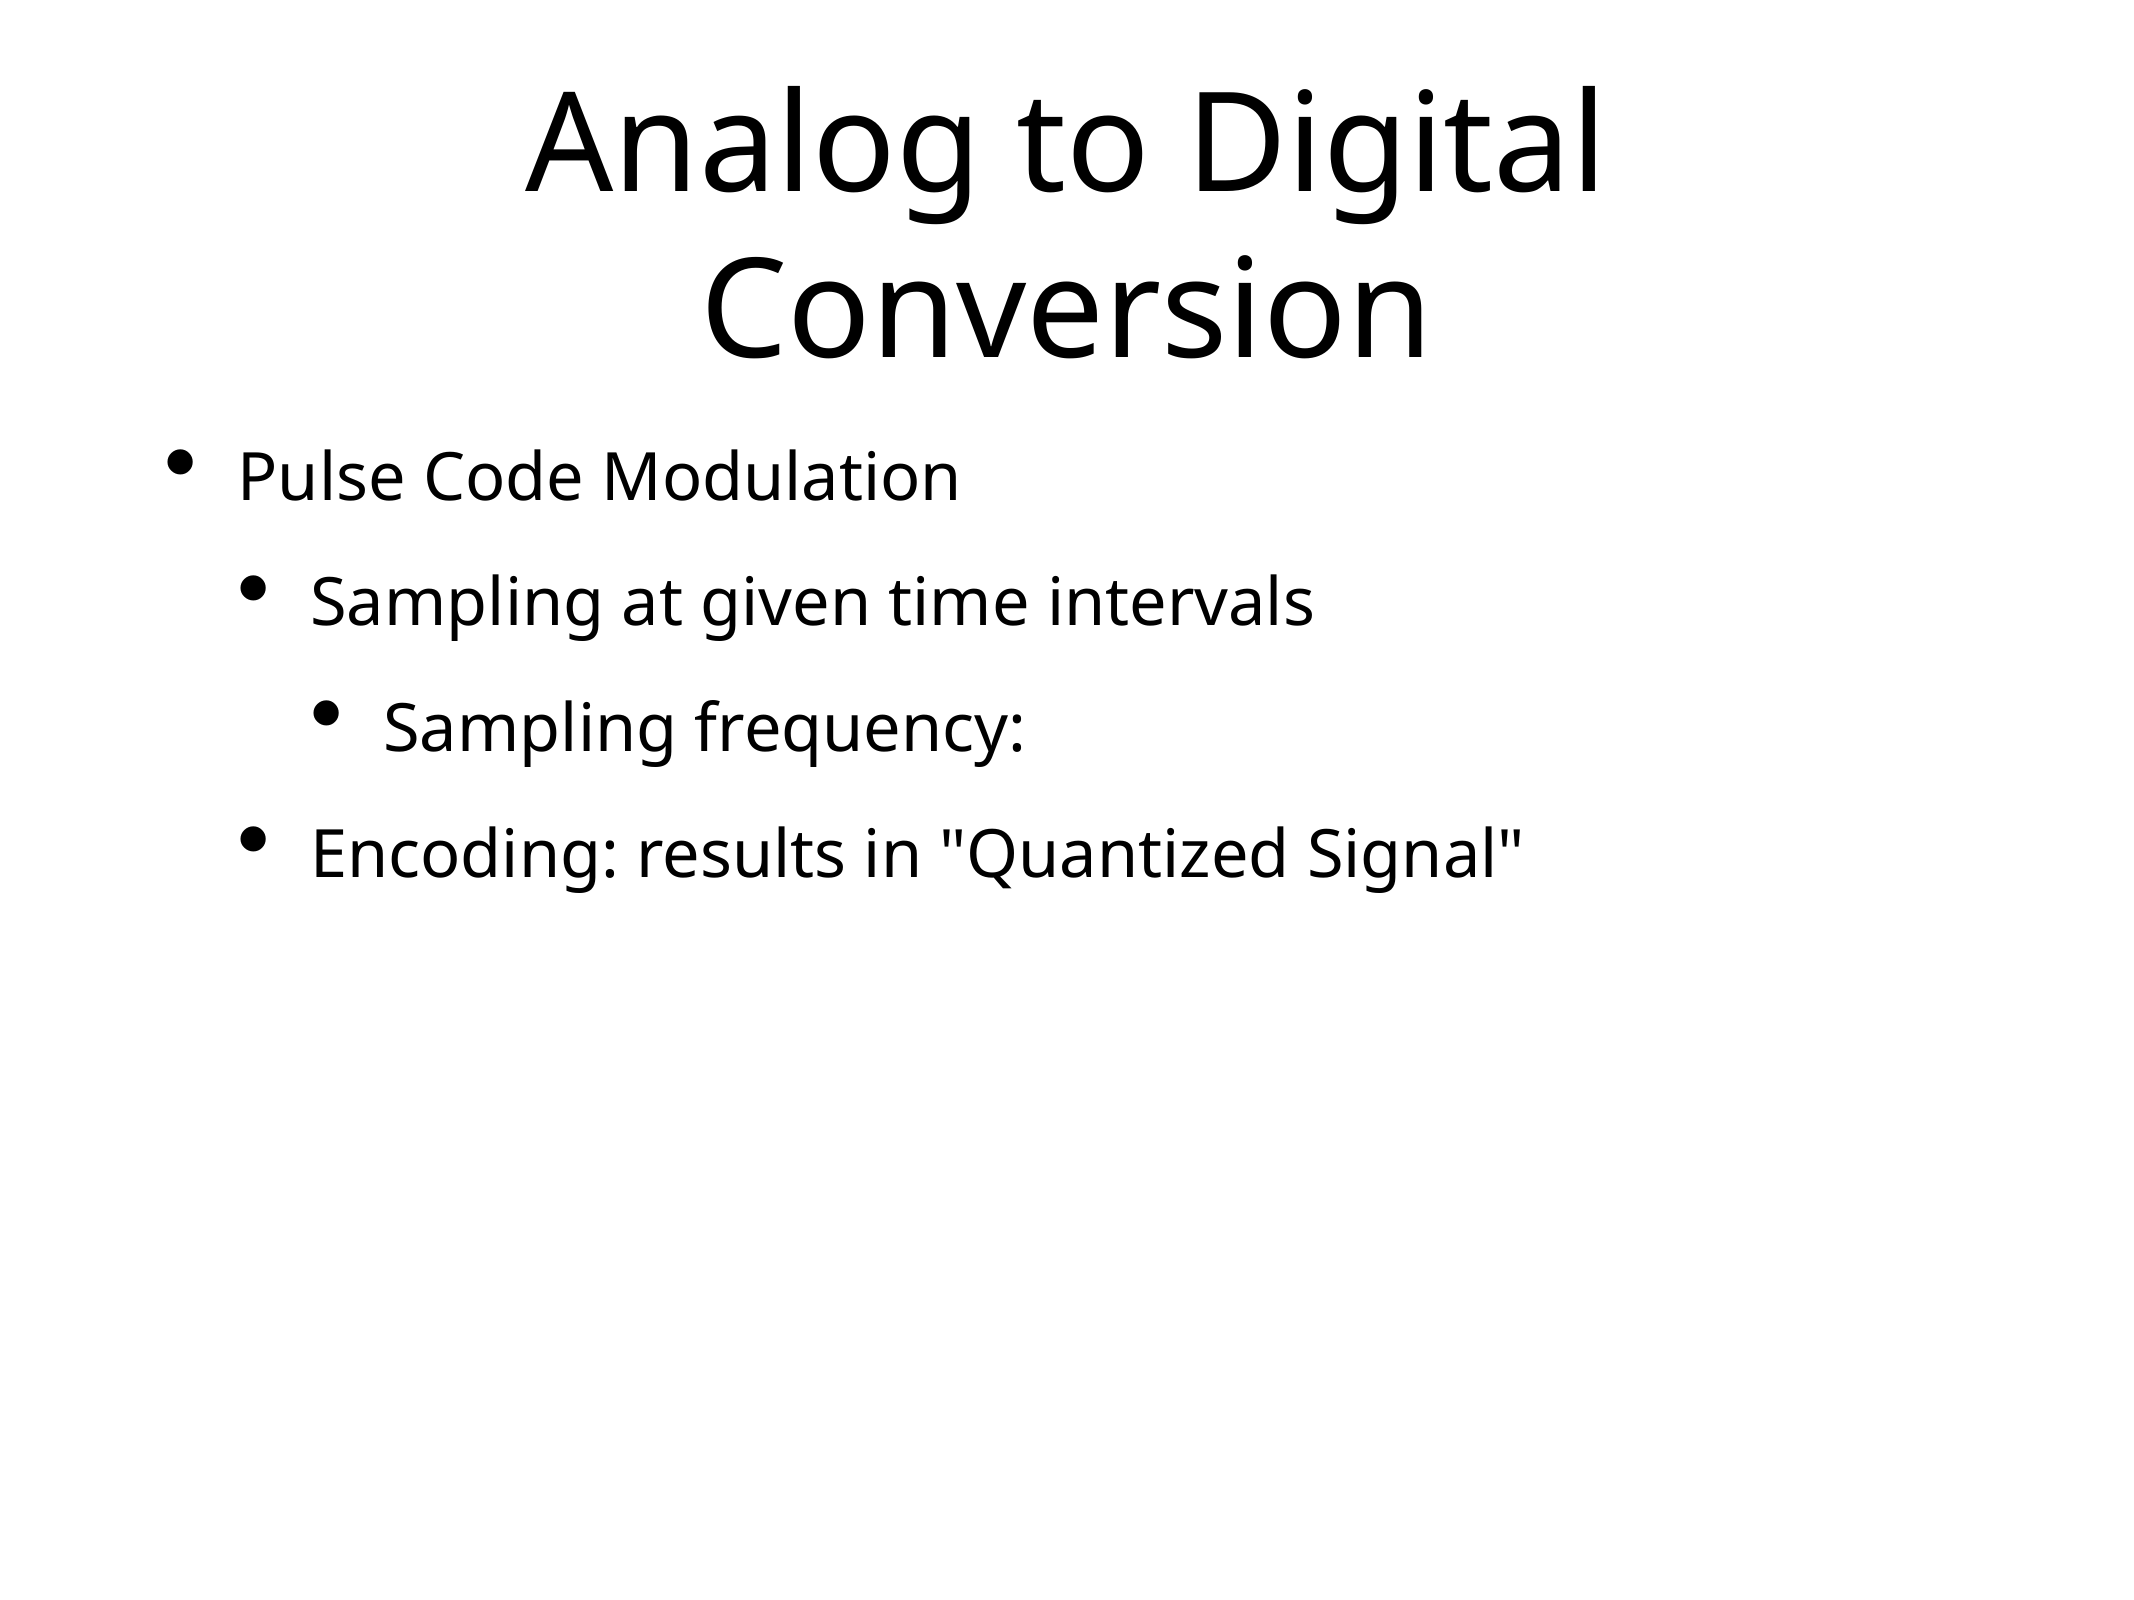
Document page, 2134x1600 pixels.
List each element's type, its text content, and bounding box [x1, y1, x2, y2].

list Pulse Code Modulation Sampling at given time intervals Sampling frequency: Encoding: results in "Quantized Signal" [155, 424, 1978, 1457]
title Analog to Digital Conversion [155, 41, 1978, 397]
